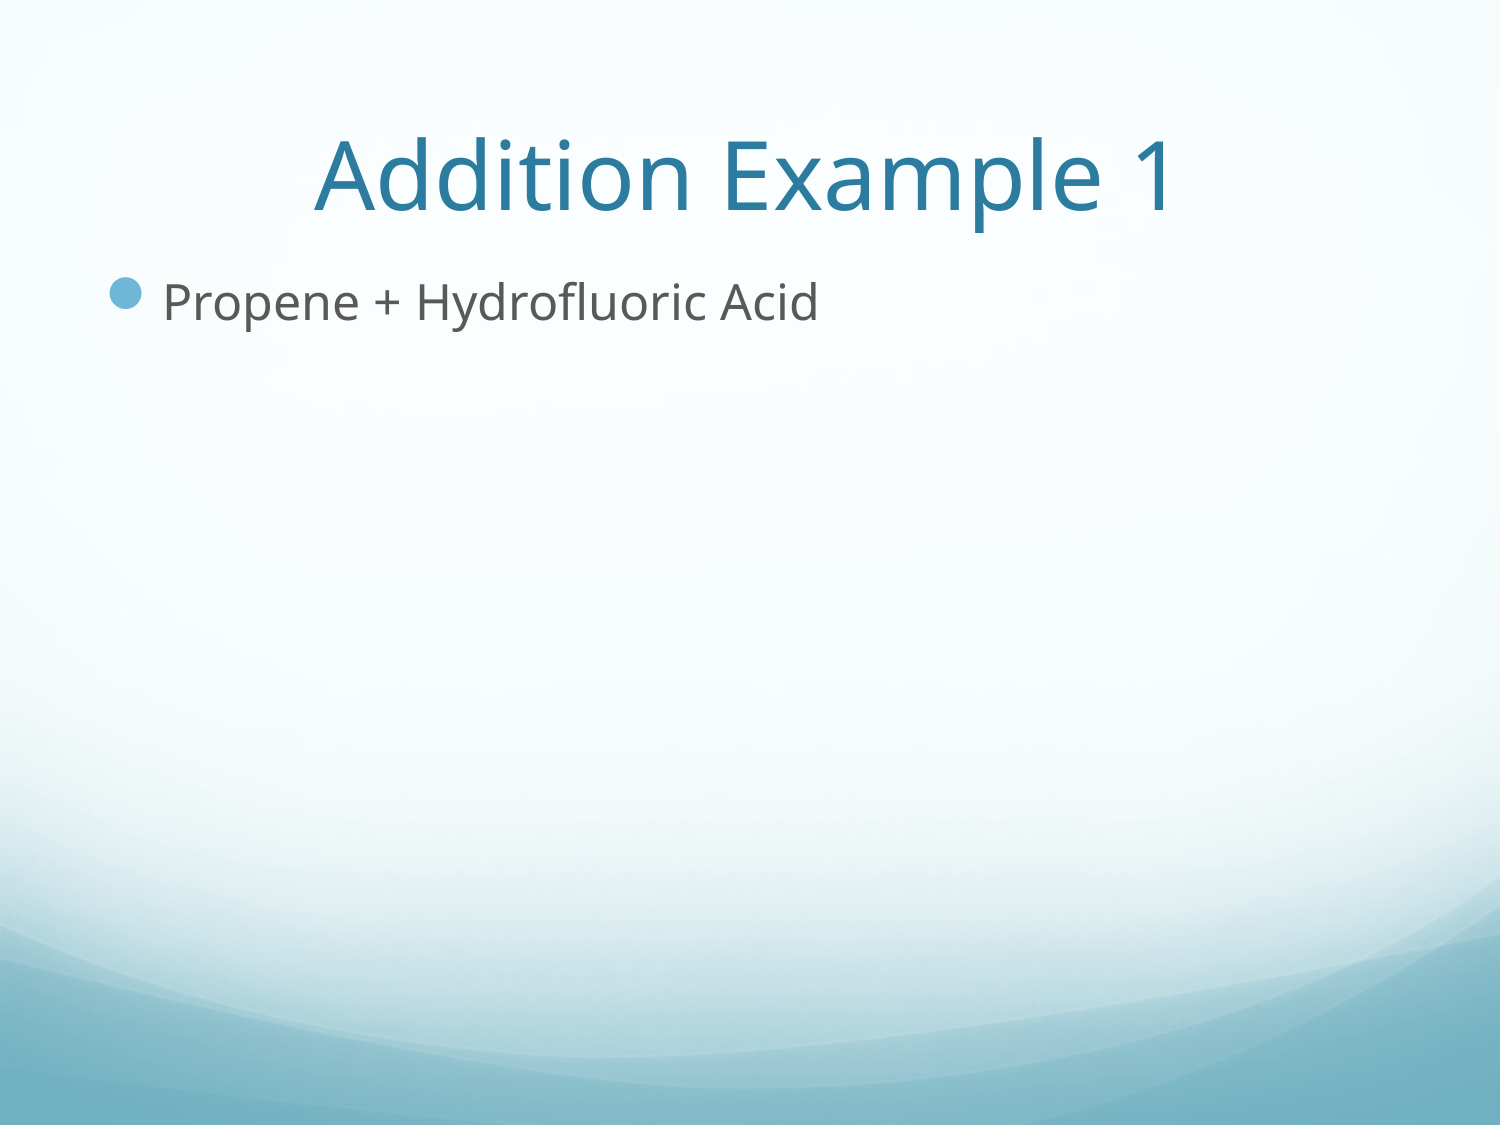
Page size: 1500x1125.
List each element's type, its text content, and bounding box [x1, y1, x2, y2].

title Addition Example 1 [89, 17, 1410, 238]
list Propene + Hydrofluoric Acid [89, 262, 1410, 976]
